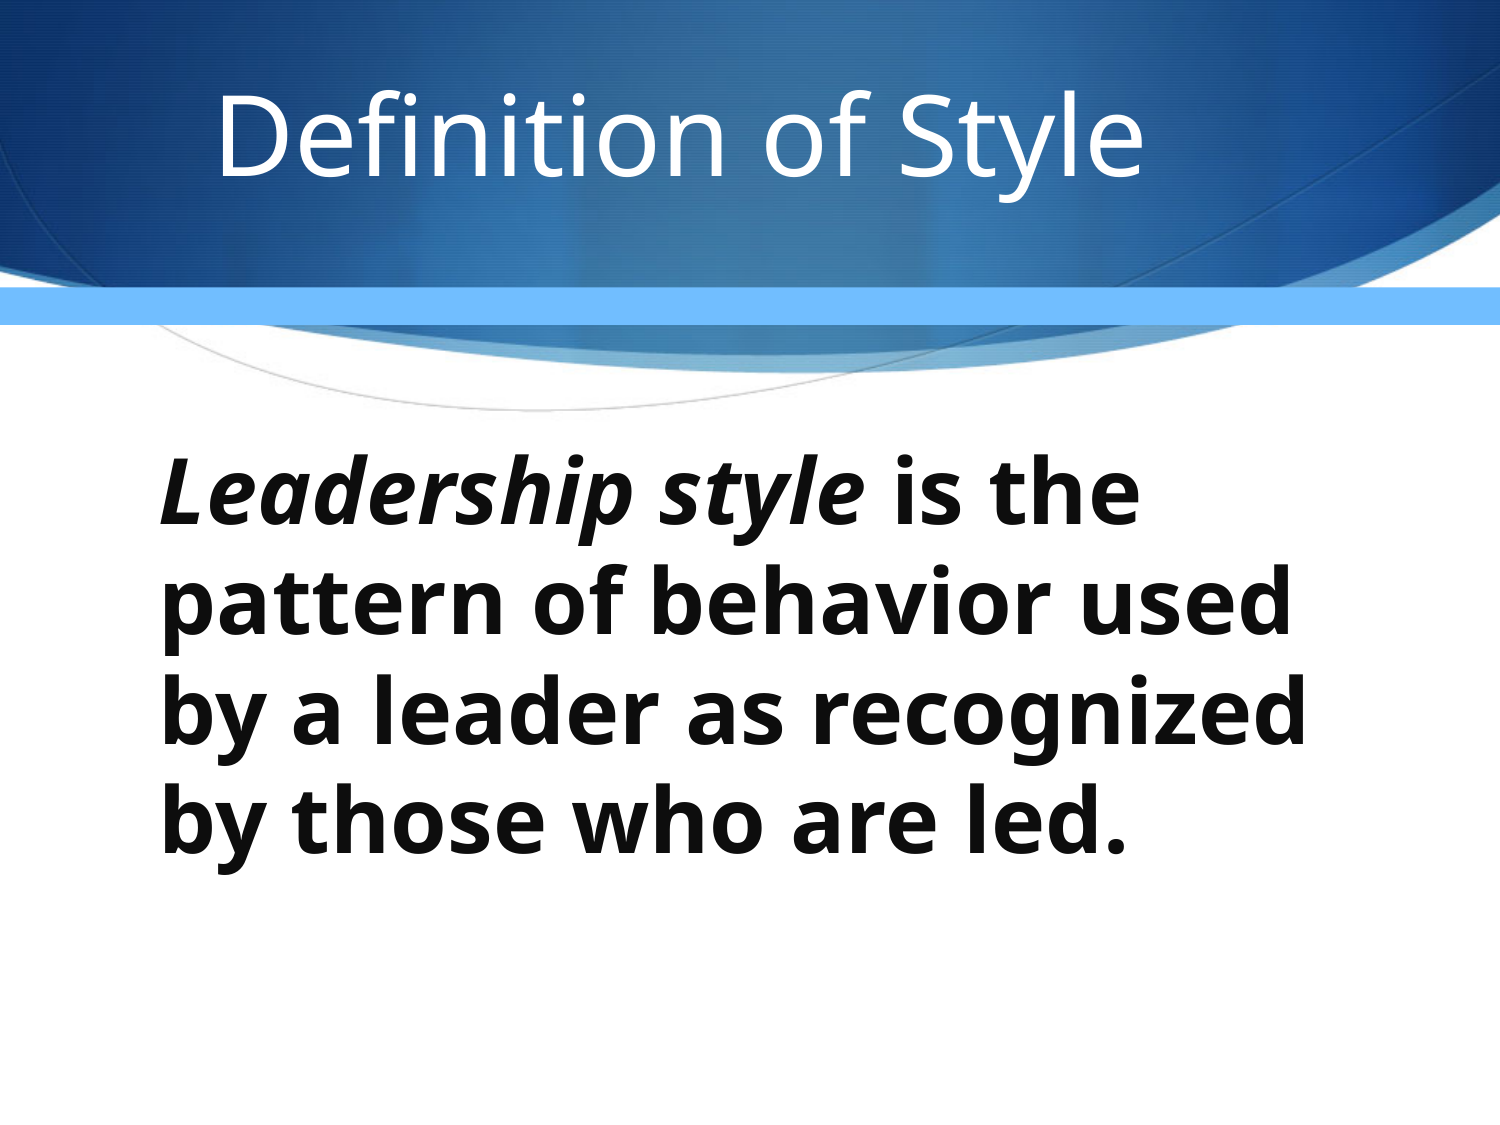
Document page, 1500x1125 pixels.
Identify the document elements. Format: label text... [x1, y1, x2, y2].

picture [0, 0, 1500, 287]
list Leadership style is the pattern of behavior used by a leader as recognized by those who are led. [87, 424, 1413, 1076]
title Definition of Style [62, 37, 1413, 226]
picture [0, 325, 1500, 1125]
